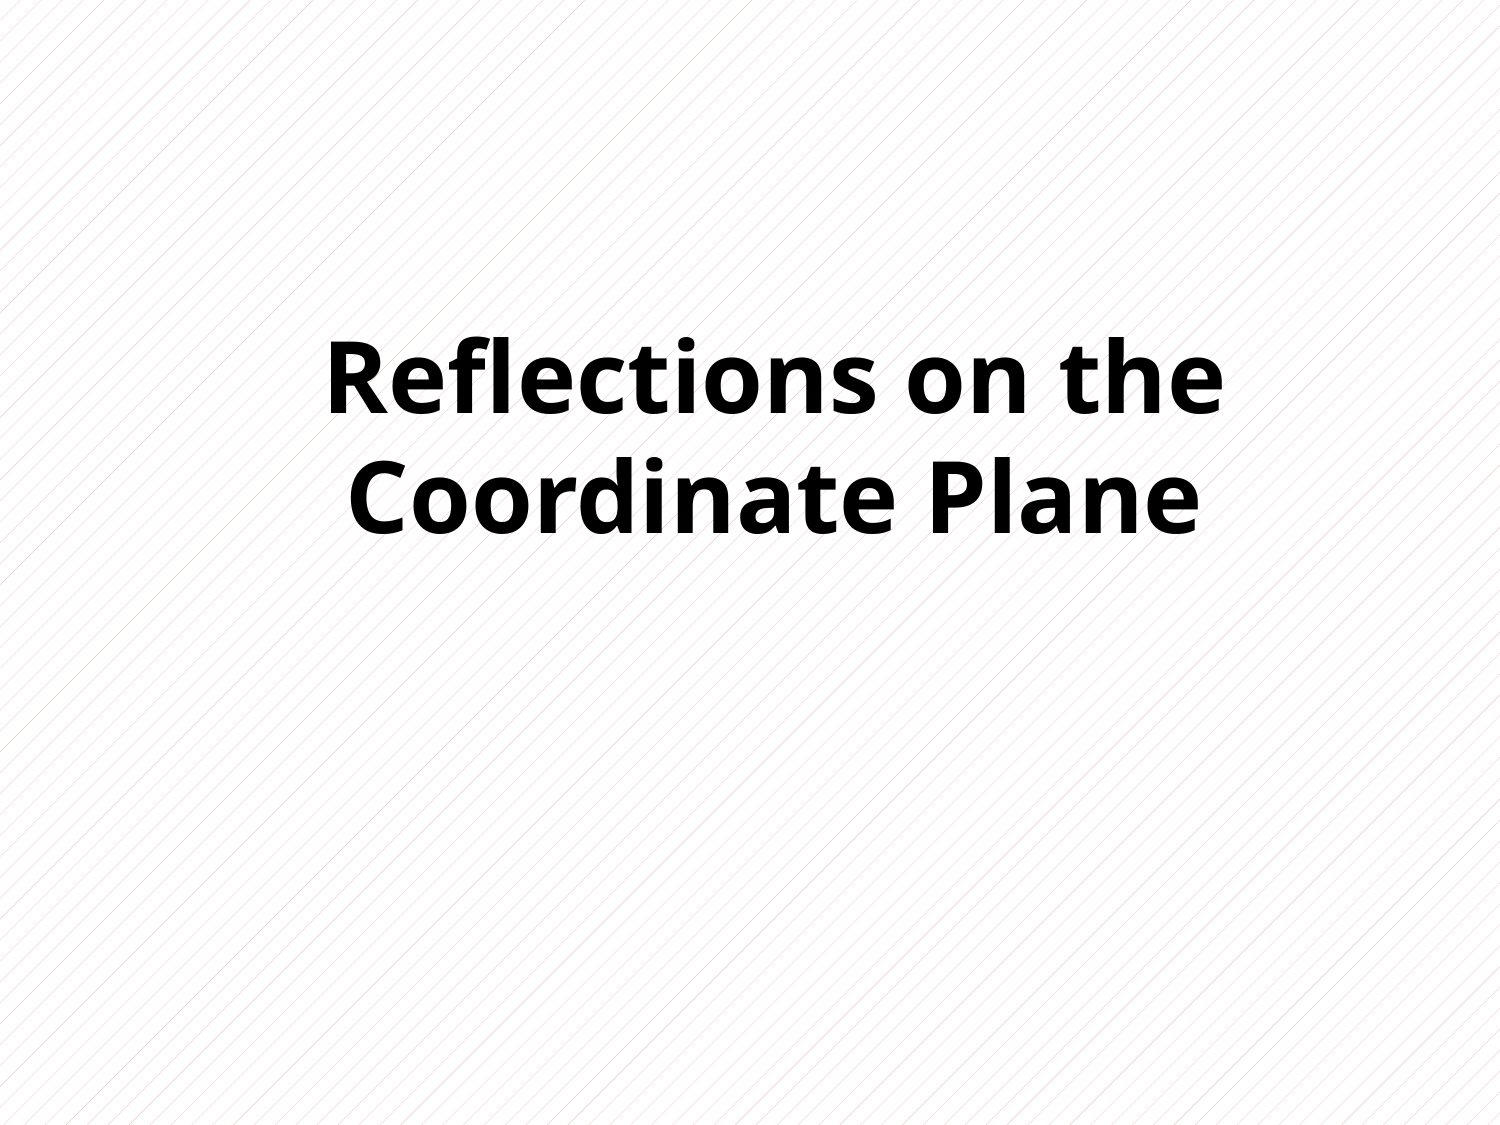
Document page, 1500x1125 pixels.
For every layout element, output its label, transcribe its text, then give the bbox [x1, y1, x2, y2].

title Reflections on the Coordinate Plane [287, 312, 1263, 554]
